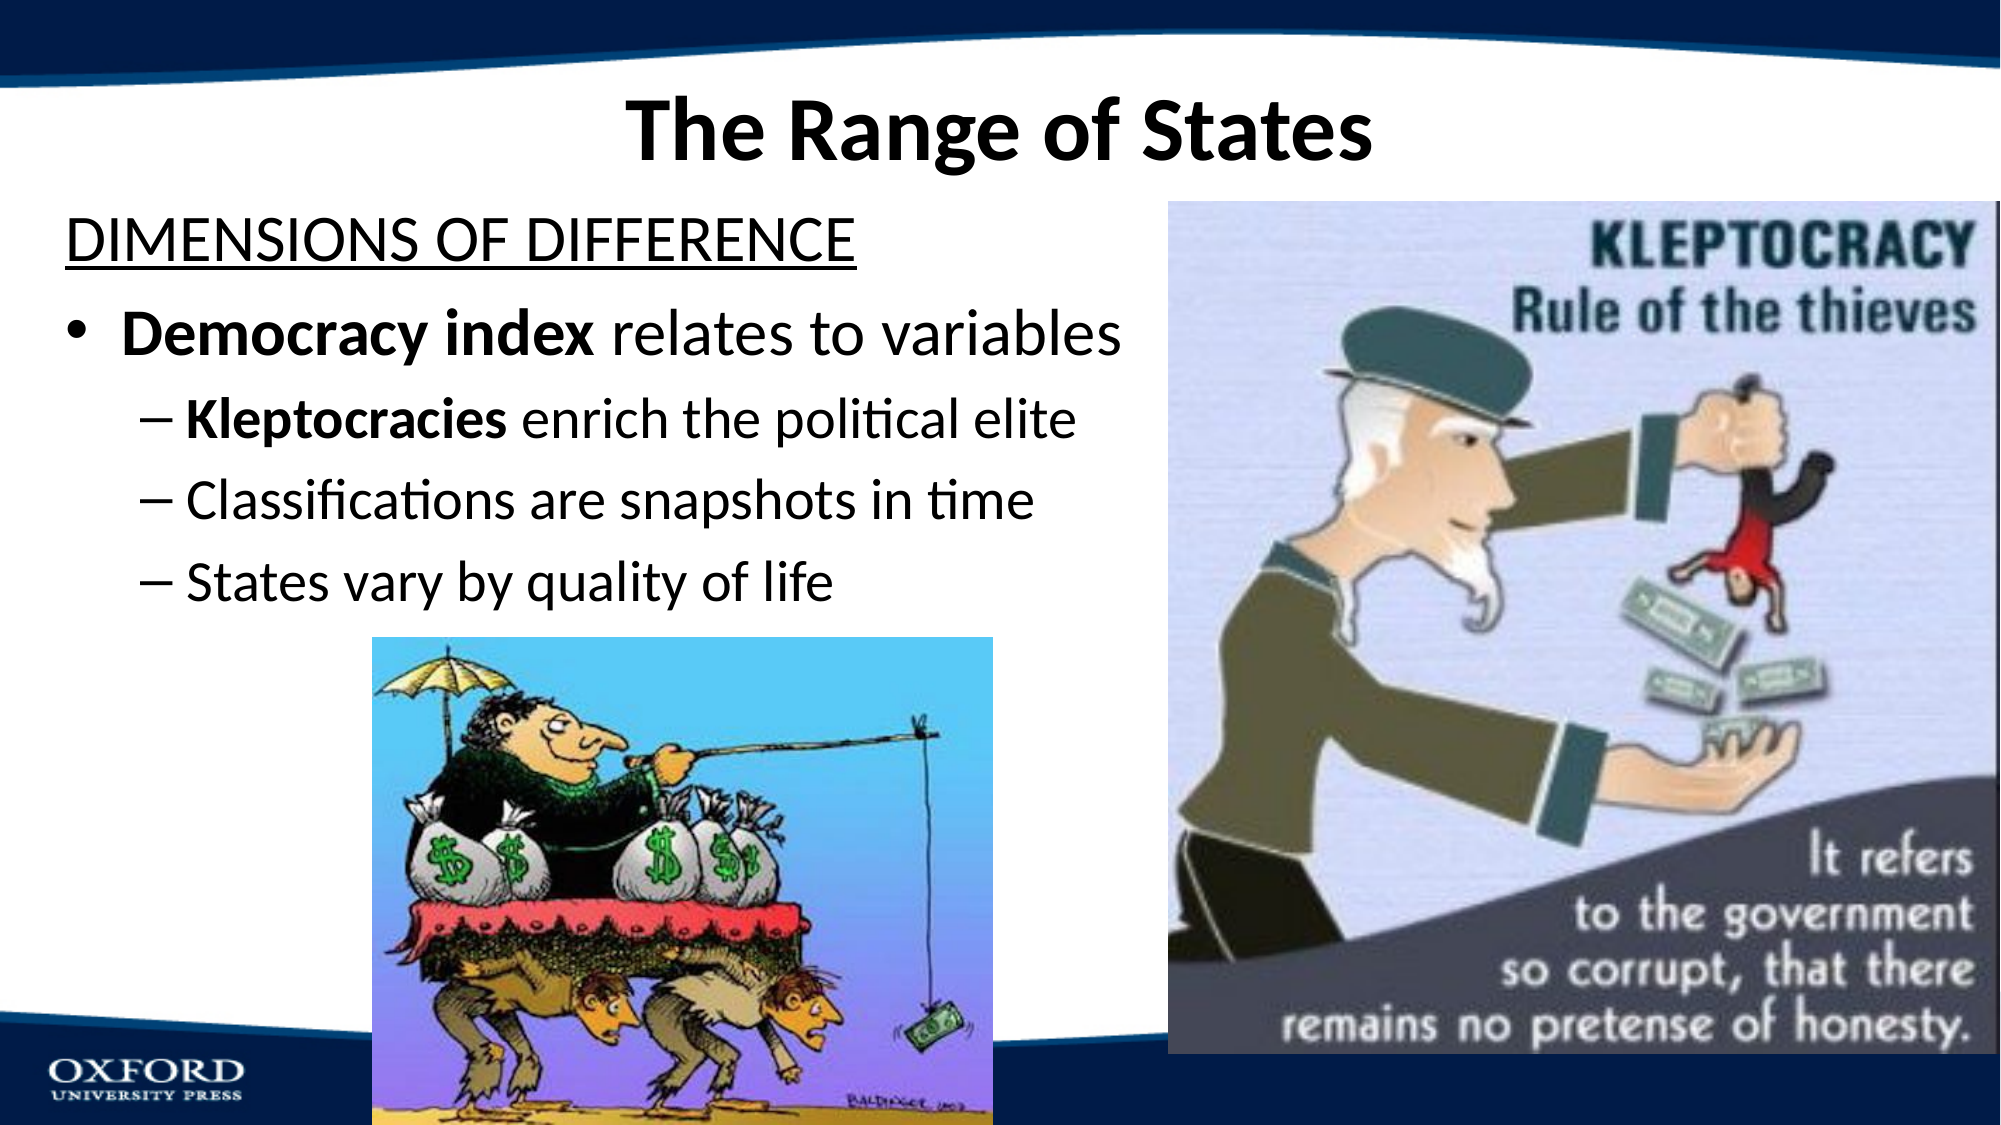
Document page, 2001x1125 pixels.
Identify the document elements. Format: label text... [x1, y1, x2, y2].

picture [0, 0, 2001, 1125]
list DIMENSIONS OF DIFFERENCE Democracy index relates to variables Kleptocracies enrich the political elite Classifications are snapshots in time States vary by quality of life [50, 187, 1466, 1013]
title The Range of States [50, 59, 1950, 188]
